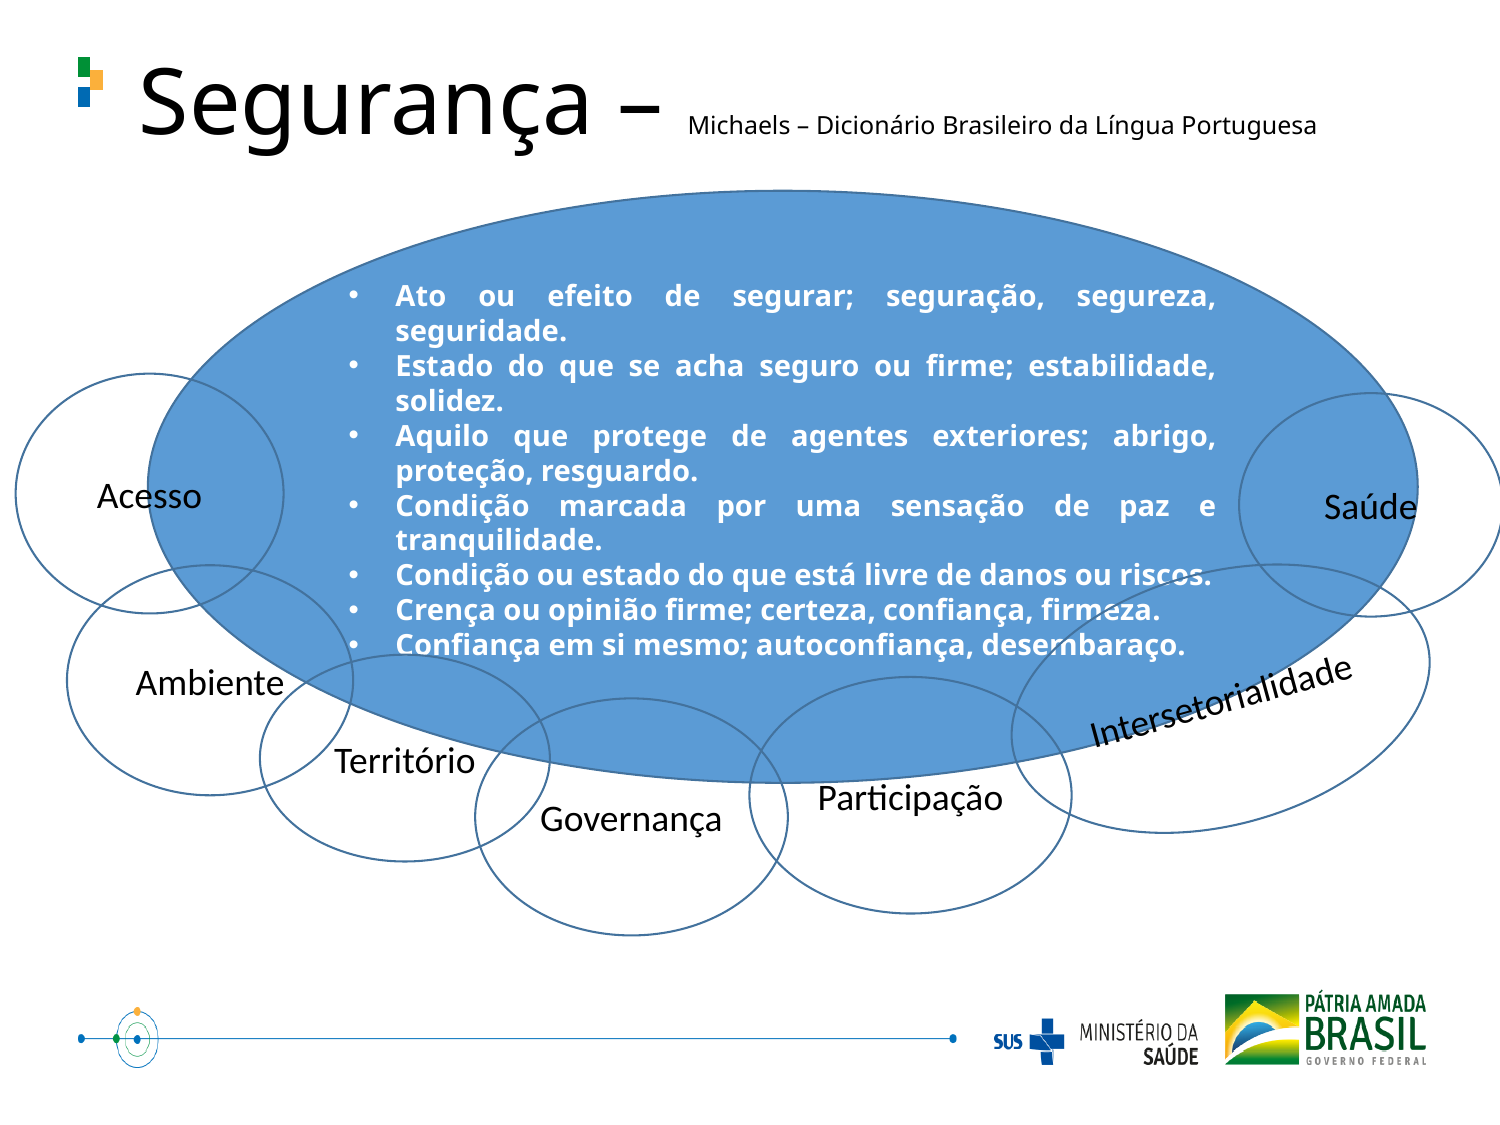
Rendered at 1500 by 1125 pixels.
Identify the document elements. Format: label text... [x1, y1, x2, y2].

picture [0, 0, 1500, 1125]
title Segurança – Michaels – Dicionário Brasileiro da Língua Portuguesa [123, 36, 1418, 173]
text_box Intersetorialidade [1010, 564, 1431, 834]
text_box Saúde [1238, 392, 1500, 618]
text_box Ato ou efeito de segurar; seguração, segureza, seguridade. Estado do que se acha seguro ou firme; estabilidade, solidez. Aquilo que protege de agentes exteriores; abrigo, proteção, resguardo. Condição marcada por uma sensação de paz e tranquilidade. Condição ou estado do que está livre de danos ou riscos. Crença ou opinião firme; certeza, confiança, firmeza. Confiança em si mesmo; autoconfiança, desembaraço. [190, 189, 1386, 747]
text_box Governança [474, 697, 777, 937]
text_box Território [264, 653, 541, 863]
text_box Acesso [14, 372, 285, 606]
text_box Ambiente [65, 564, 355, 797]
text_box Participação [748, 675, 1071, 915]
